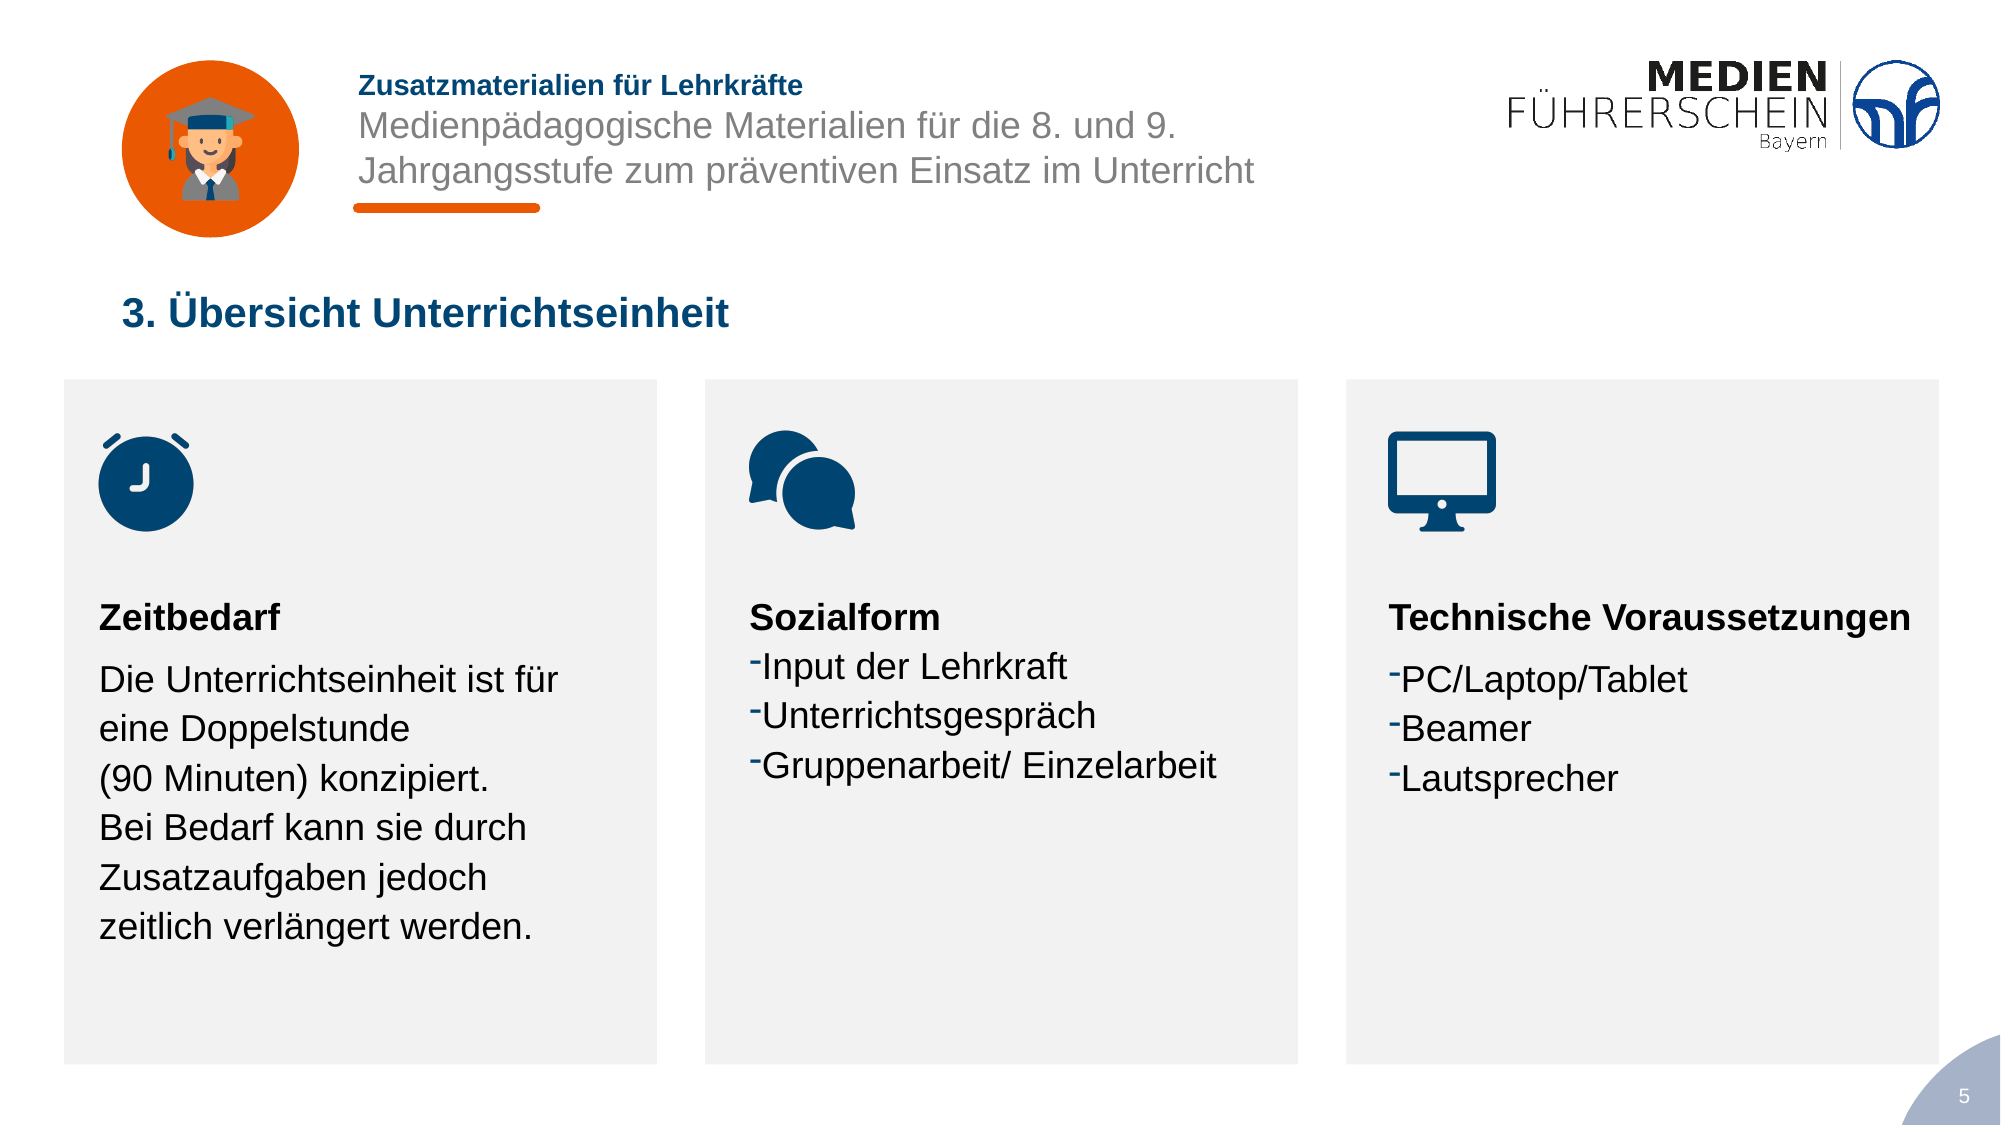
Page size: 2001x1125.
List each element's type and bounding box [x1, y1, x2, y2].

picture [93, 431, 199, 537]
picture [1388, 427, 1496, 536]
picture [749, 427, 855, 533]
picture [1509, 60, 1940, 152]
